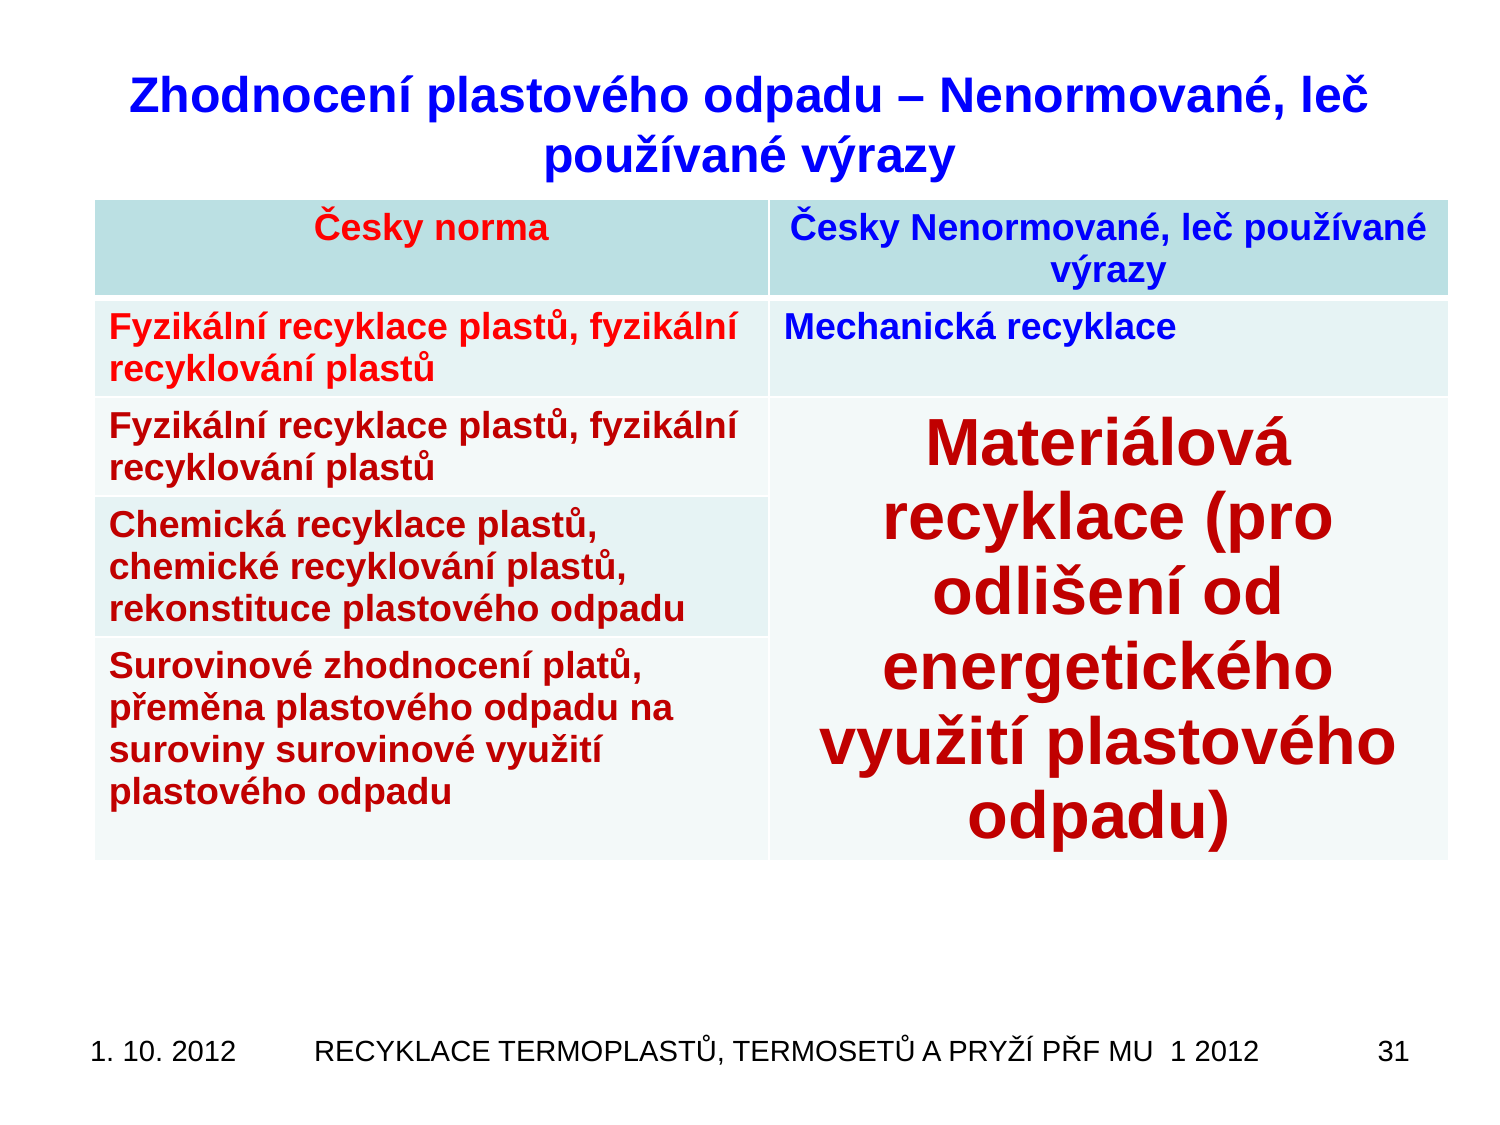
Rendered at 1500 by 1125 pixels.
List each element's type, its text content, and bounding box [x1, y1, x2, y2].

slide_number 1. 10. 2012 [74, 1024, 426, 1103]
table_cell Fyzikální recyklace plastů, fyzikální recyklování plastů [95, 398, 768, 495]
slide_number 31 [1074, 1024, 1426, 1103]
table_header Česky norma [95, 200, 768, 295]
table_cell Fyzikální recyklace plastů, fyzikální recyklování plastů [95, 301, 768, 396]
table_cell Materiálová recyklace (pro odlišení od energetického využití plastového odpadu) [770, 398, 1448, 860]
table_cell Surovinové zhodnocení platů, přeměna plastového odpadu na suroviny surovinové využití plastového odpadu [95, 638, 768, 860]
table_cell Mechanická recyklace [770, 301, 1448, 396]
table_header Česky Nenormované, leč používané výrazy [770, 200, 1448, 295]
table_cell Chemická recyklace plastů, chemické recyklování plastů, rekonstituce plastového odpadu [95, 497, 768, 636]
title Zhodnocení plastového odpadu – Nenormované, leč používané výrazy [74, 44, 1426, 200]
footer RECYKLACE TERMOPLASTŮ, TERMOSETŮ A PRYŽÍ PŘF MU 1 2012 [426, 1024, 1074, 1103]
